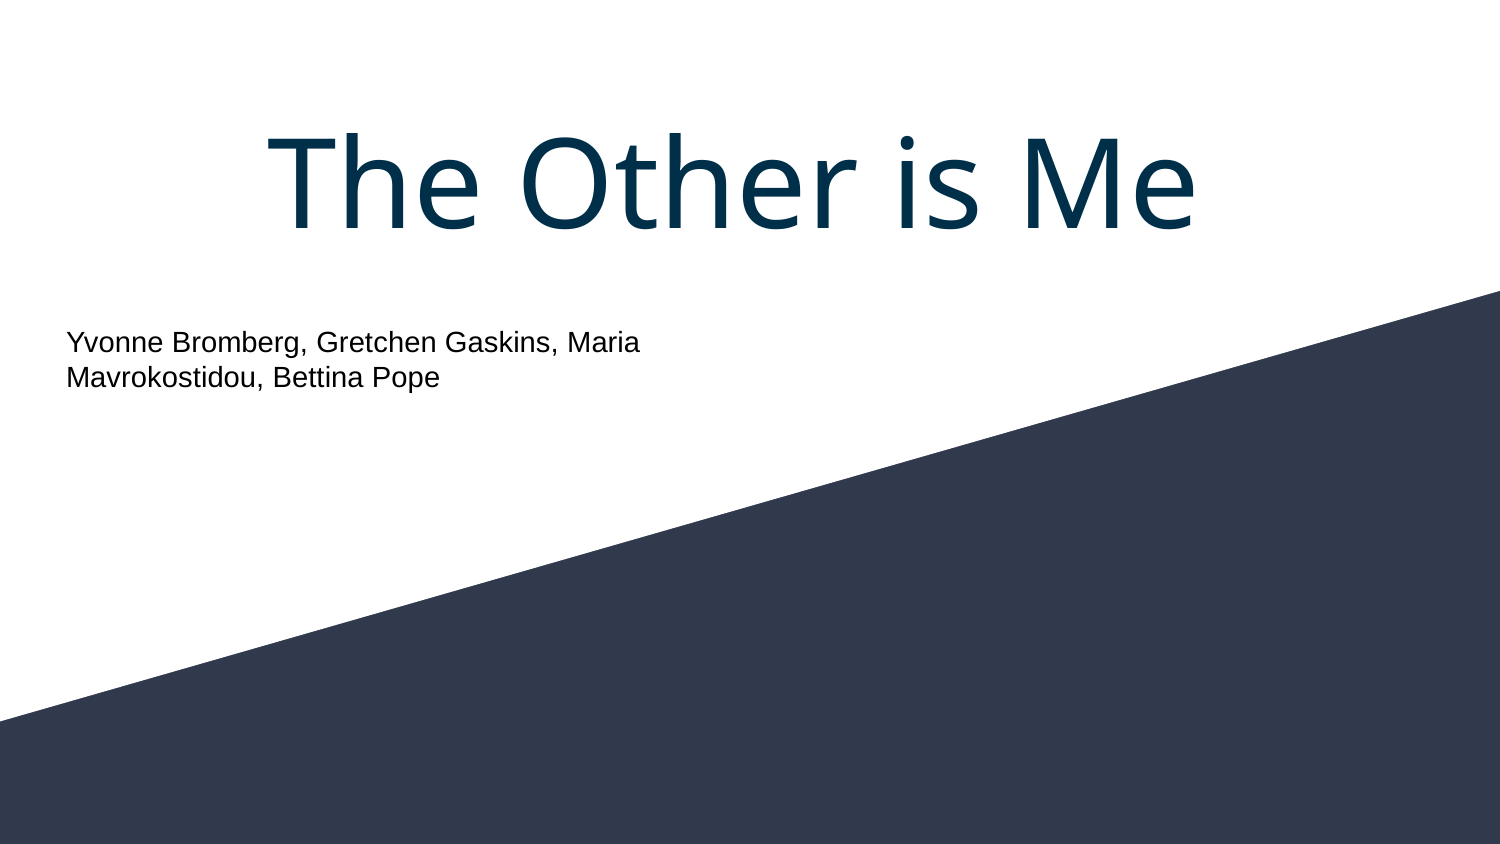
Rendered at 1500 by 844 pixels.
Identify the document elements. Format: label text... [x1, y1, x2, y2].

title The Other is Me [51, 88, 1449, 299]
subtitle Yvonne Bromberg, Gretchen Gaskins, Maria Mavrokostidou, Bettina Pope [51, 308, 748, 430]
